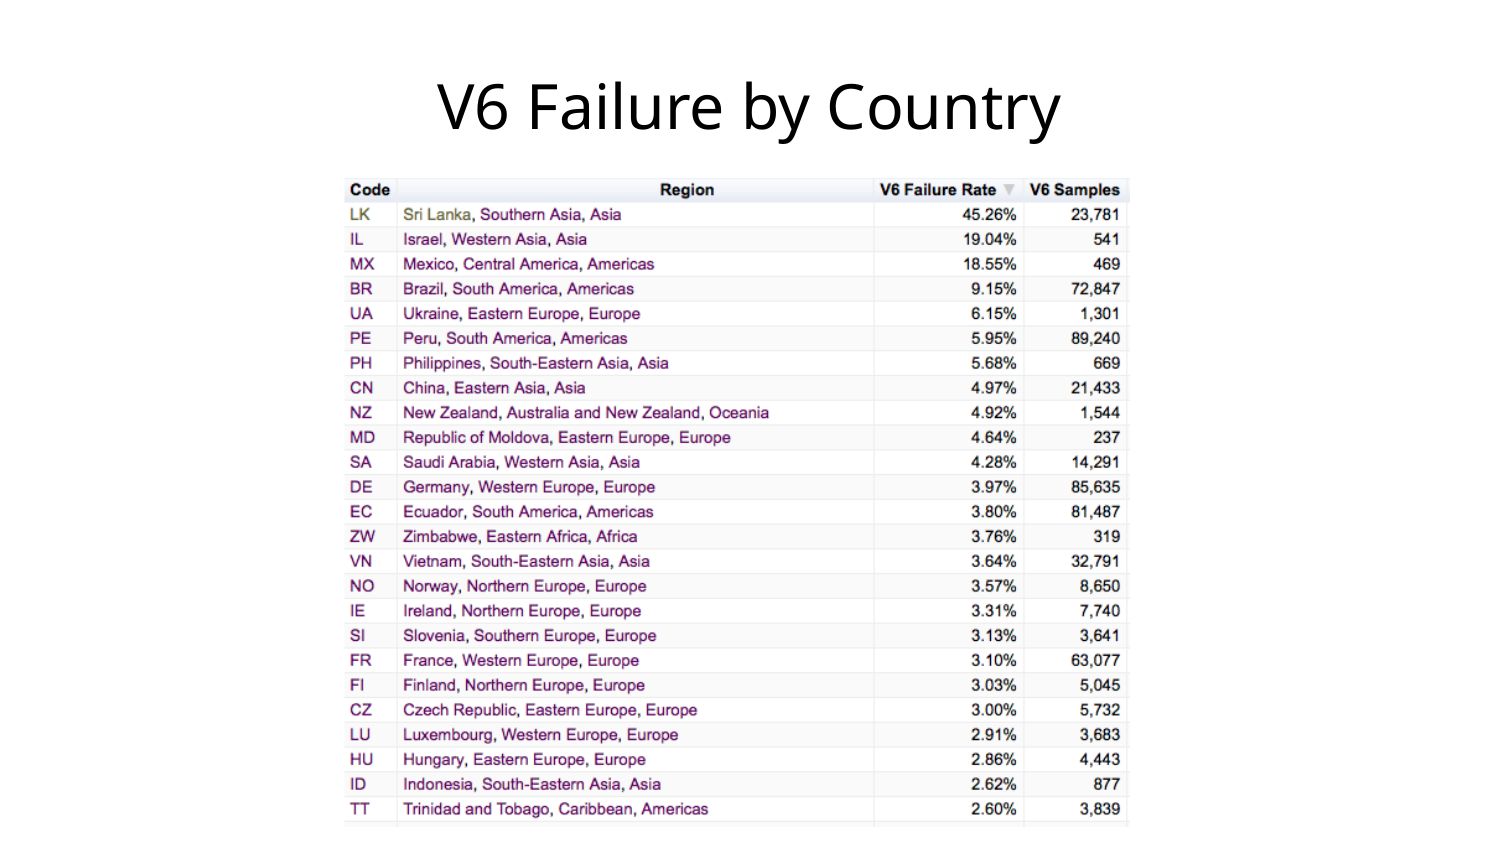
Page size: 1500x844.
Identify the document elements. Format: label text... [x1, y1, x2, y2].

picture [335, 157, 1130, 827]
title V6 Failure by Country [75, 33, 1425, 175]
